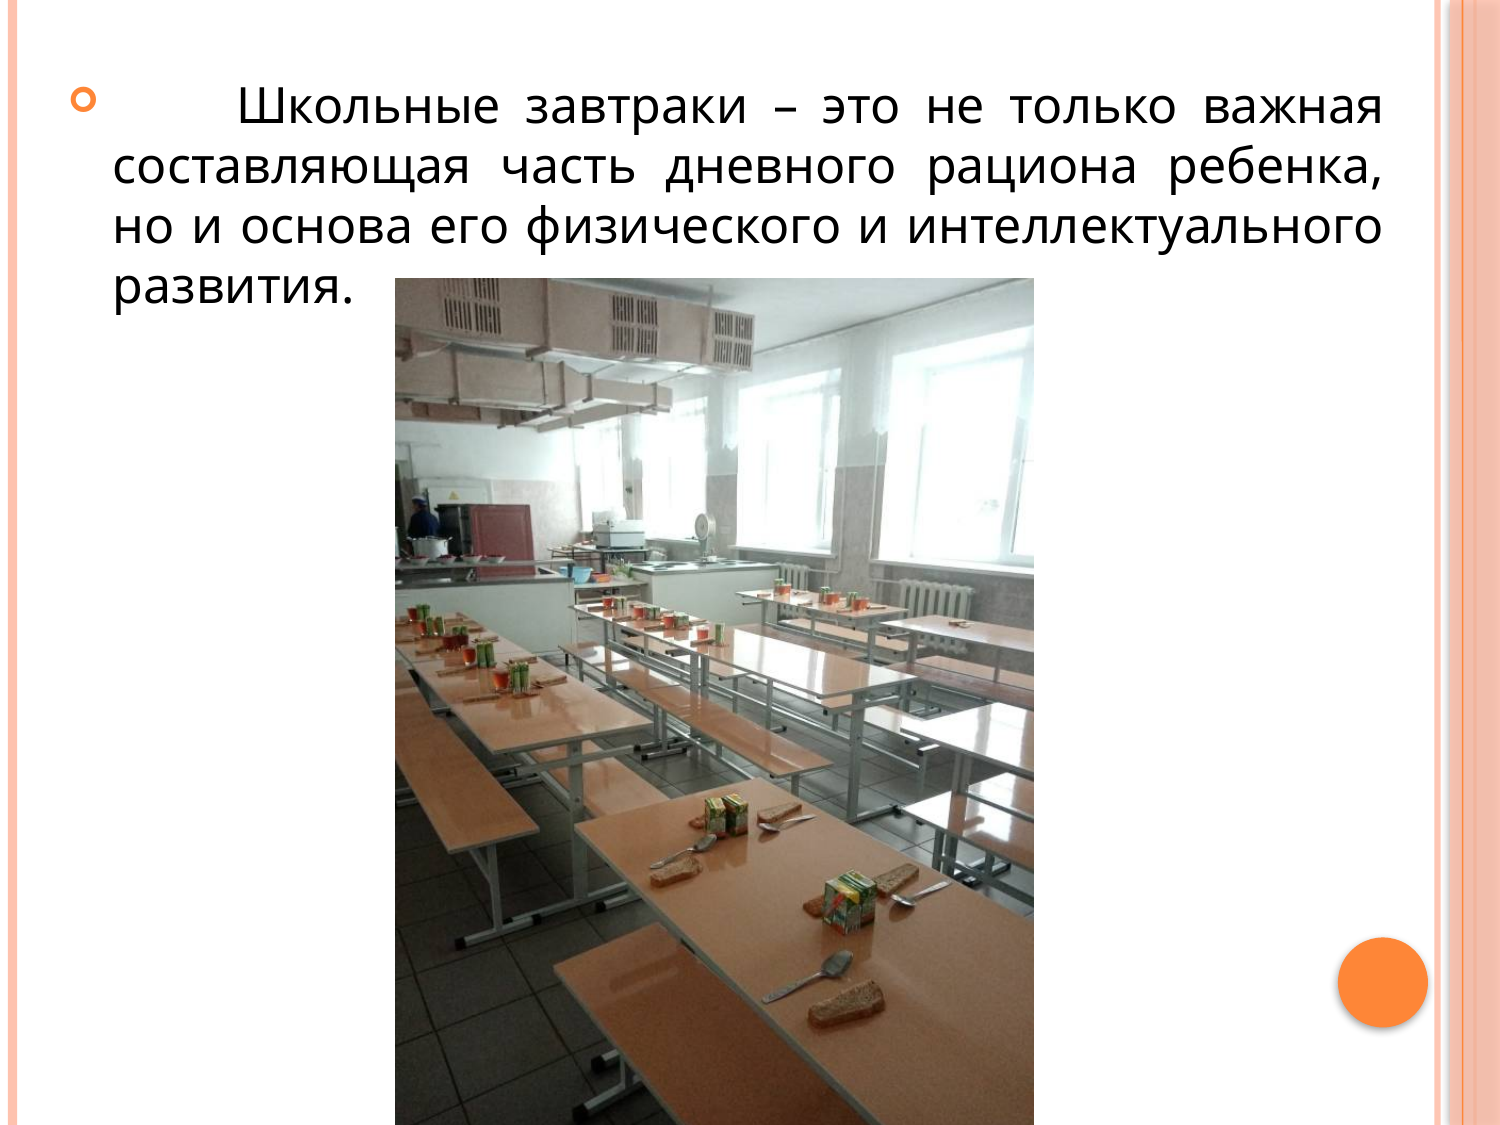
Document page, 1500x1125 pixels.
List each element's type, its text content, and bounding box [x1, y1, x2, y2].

picture [395, 278, 1034, 1125]
list Школьные завтраки – это не только важная составляющая часть дневного рациона ребенка, но и основа его физического и интеллектуального развития. [53, 66, 1400, 339]
